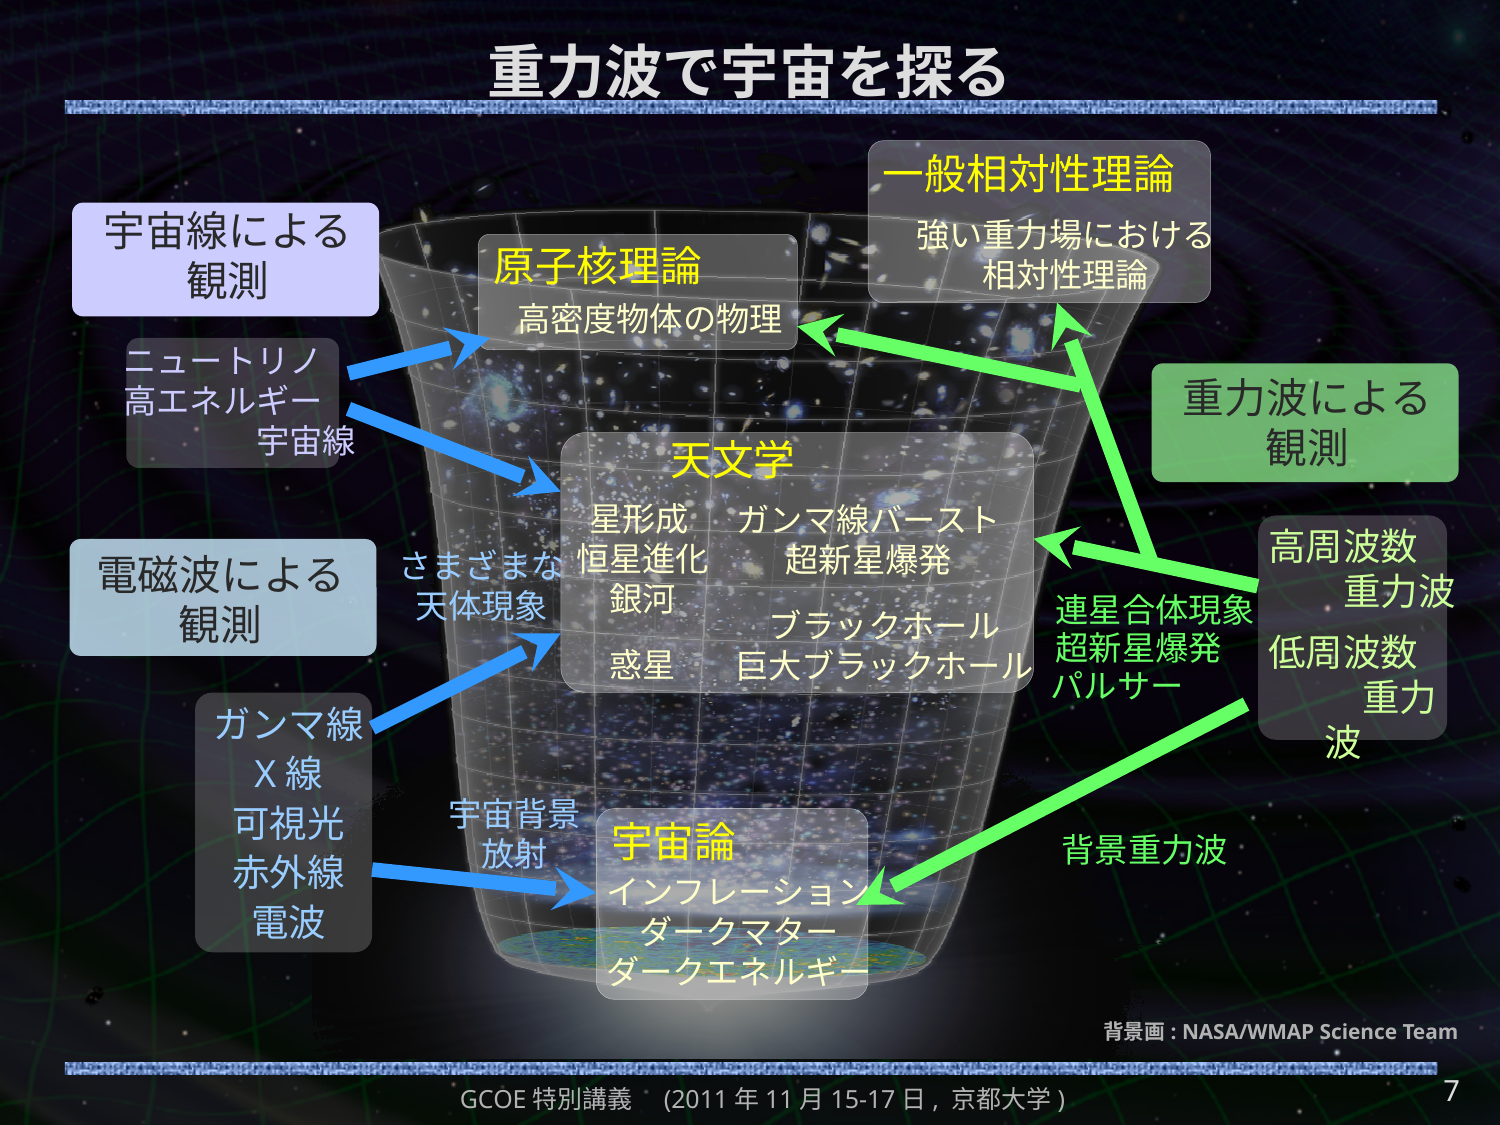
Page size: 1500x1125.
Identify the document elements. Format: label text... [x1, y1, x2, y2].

text_box 背景画: NASA/WMAP Science Team [1192, 1011, 1493, 1052]
slide_number 7 [1362, 1082, 1476, 1121]
text_box [195, 693, 206, 952]
text_box [69, 538, 307, 656]
footer GCOE特別講義 (2011年11月15-17日, 京都大学) [74, 1087, 1451, 1122]
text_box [71, 197, 791, 492]
text_box ガンマ線 X線 可視光 赤外線 電波 [206, 688, 307, 952]
title 重力波で宇宙を探る [64, 0, 1436, 126]
text_box 電磁波による 観測 [87, 541, 307, 658]
picture [0, 0, 1500, 1125]
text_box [796, 140, 1459, 906]
